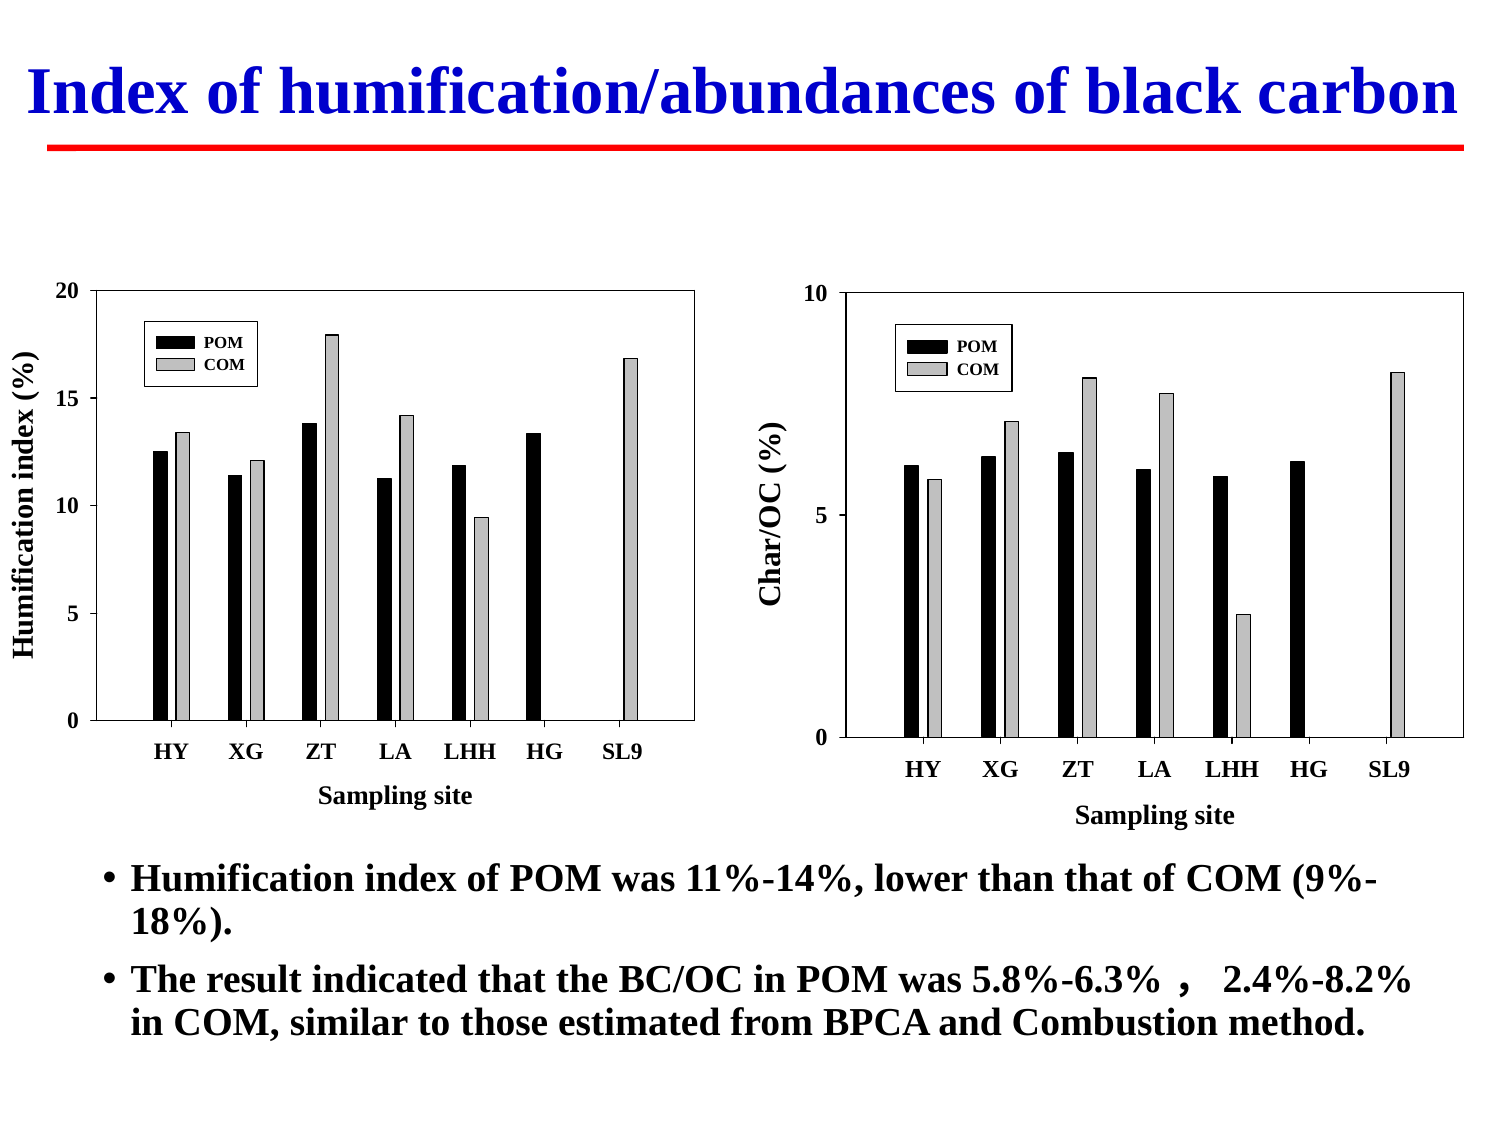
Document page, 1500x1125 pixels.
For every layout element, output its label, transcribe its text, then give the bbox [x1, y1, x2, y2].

title Index of humification/abundances of black carbon [11, 48, 1500, 187]
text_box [746, 224, 1500, 836]
list Humification index of POM was 11%-14%, lower than that of COM (9%-18%). The result indicated that the BC/OC in POM was 5.8%-6.3%，2.4%-8.2% in COM, similar to those estimated from BPCA and Combustion method. [87, 849, 1438, 1076]
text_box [0, 224, 746, 817]
